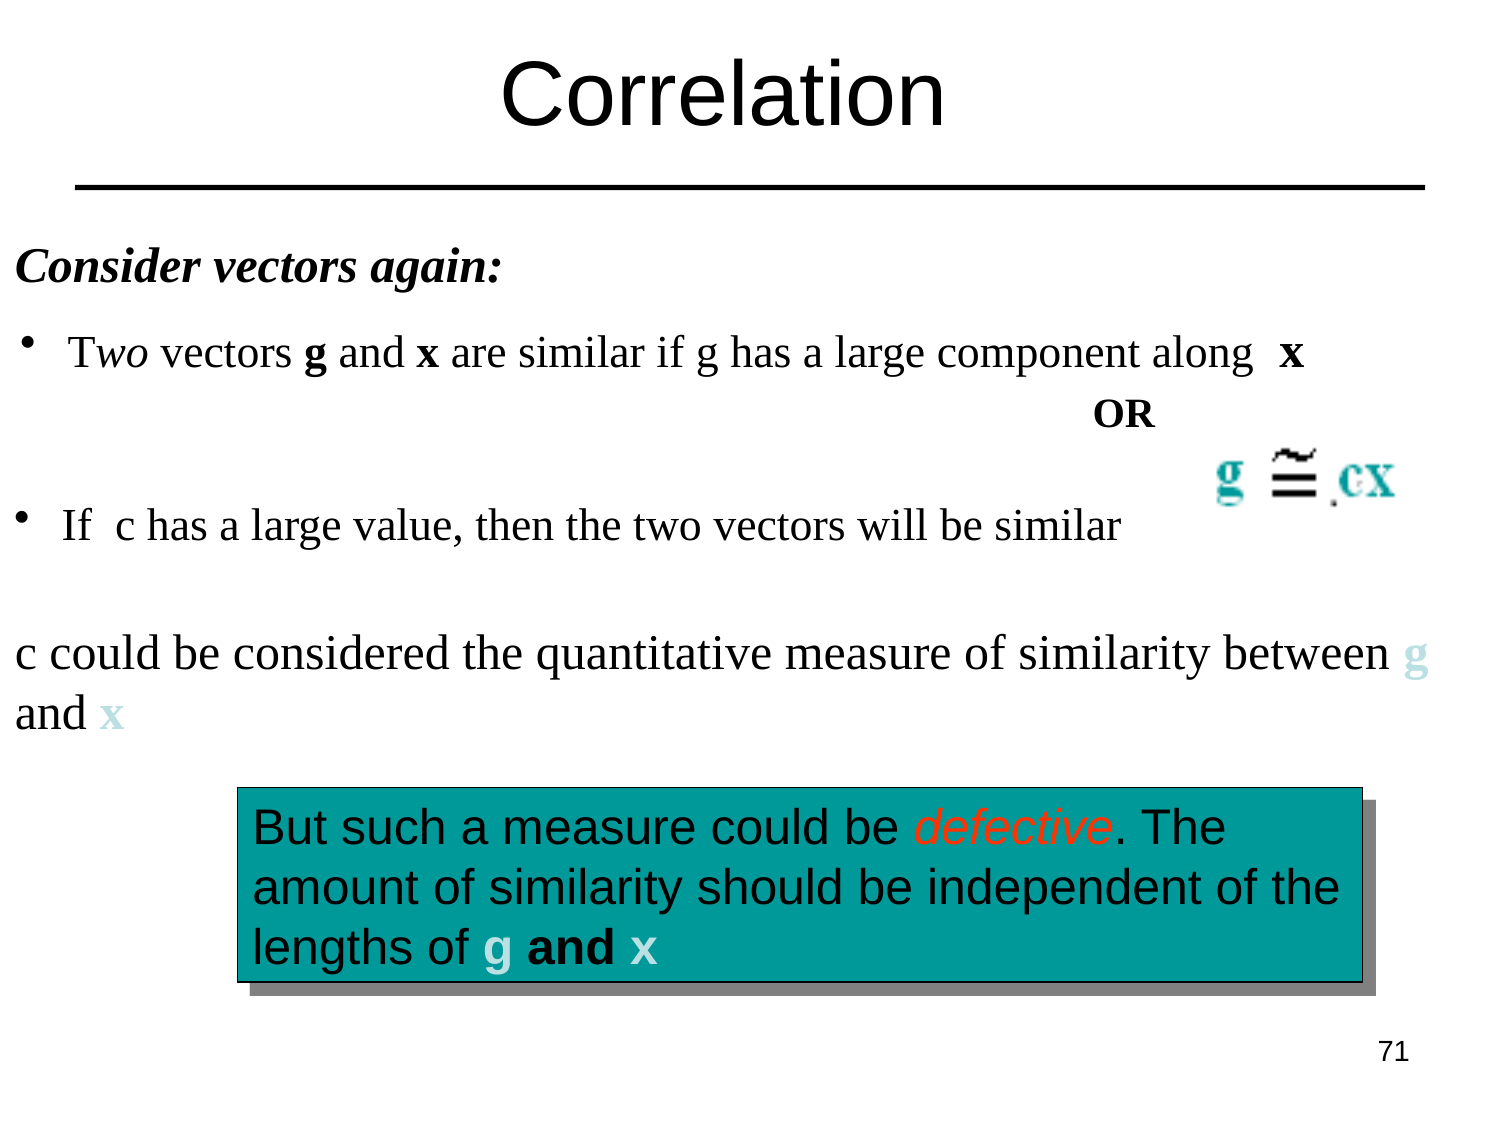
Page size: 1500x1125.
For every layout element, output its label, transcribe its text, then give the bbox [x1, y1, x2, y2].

title Correlation [74, 44, 1373, 133]
text_box But such a measure could be defective. The amount of similarity should be independent of the lengths of g and x [237, 787, 1363, 983]
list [1186, 437, 1413, 520]
text_box If c has a large value, then the two vectors will be similar [0, 487, 1200, 558]
text_box Consider vectors again: Two vectors g and x are similar if g has a large component along x OR [0, 224, 1363, 445]
text_box c could be considered the quantitative measure of similarity between g and x [0, 612, 1450, 833]
slide_number 71 [1074, 1024, 1426, 1103]
